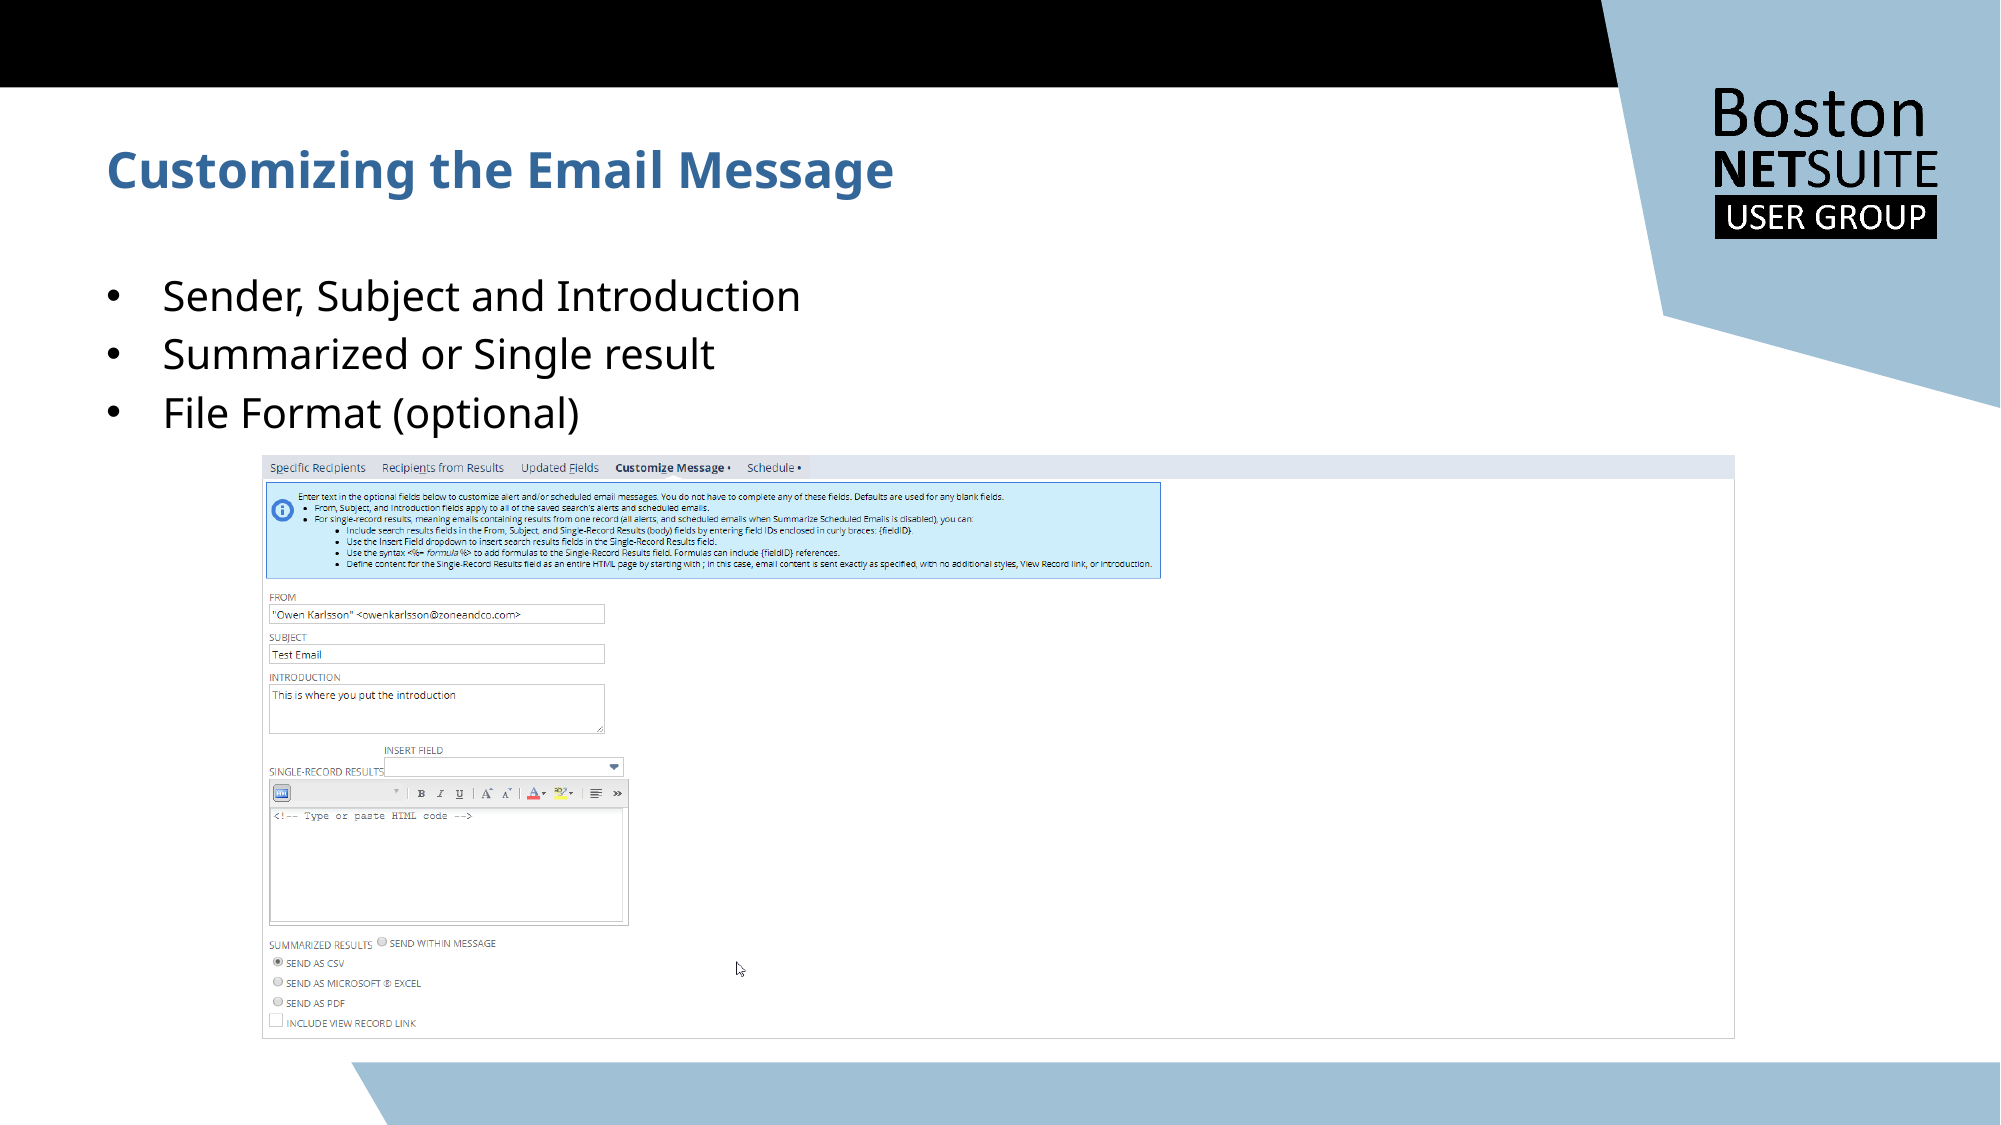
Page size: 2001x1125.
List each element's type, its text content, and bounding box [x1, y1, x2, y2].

picture [1712, 87, 1938, 240]
list Customizing the Email Message [91, 131, 1367, 200]
list Sender, Subject and Introduction Summarized or Single result File Format (optional) [91, 262, 1900, 963]
picture [255, 449, 1744, 1046]
